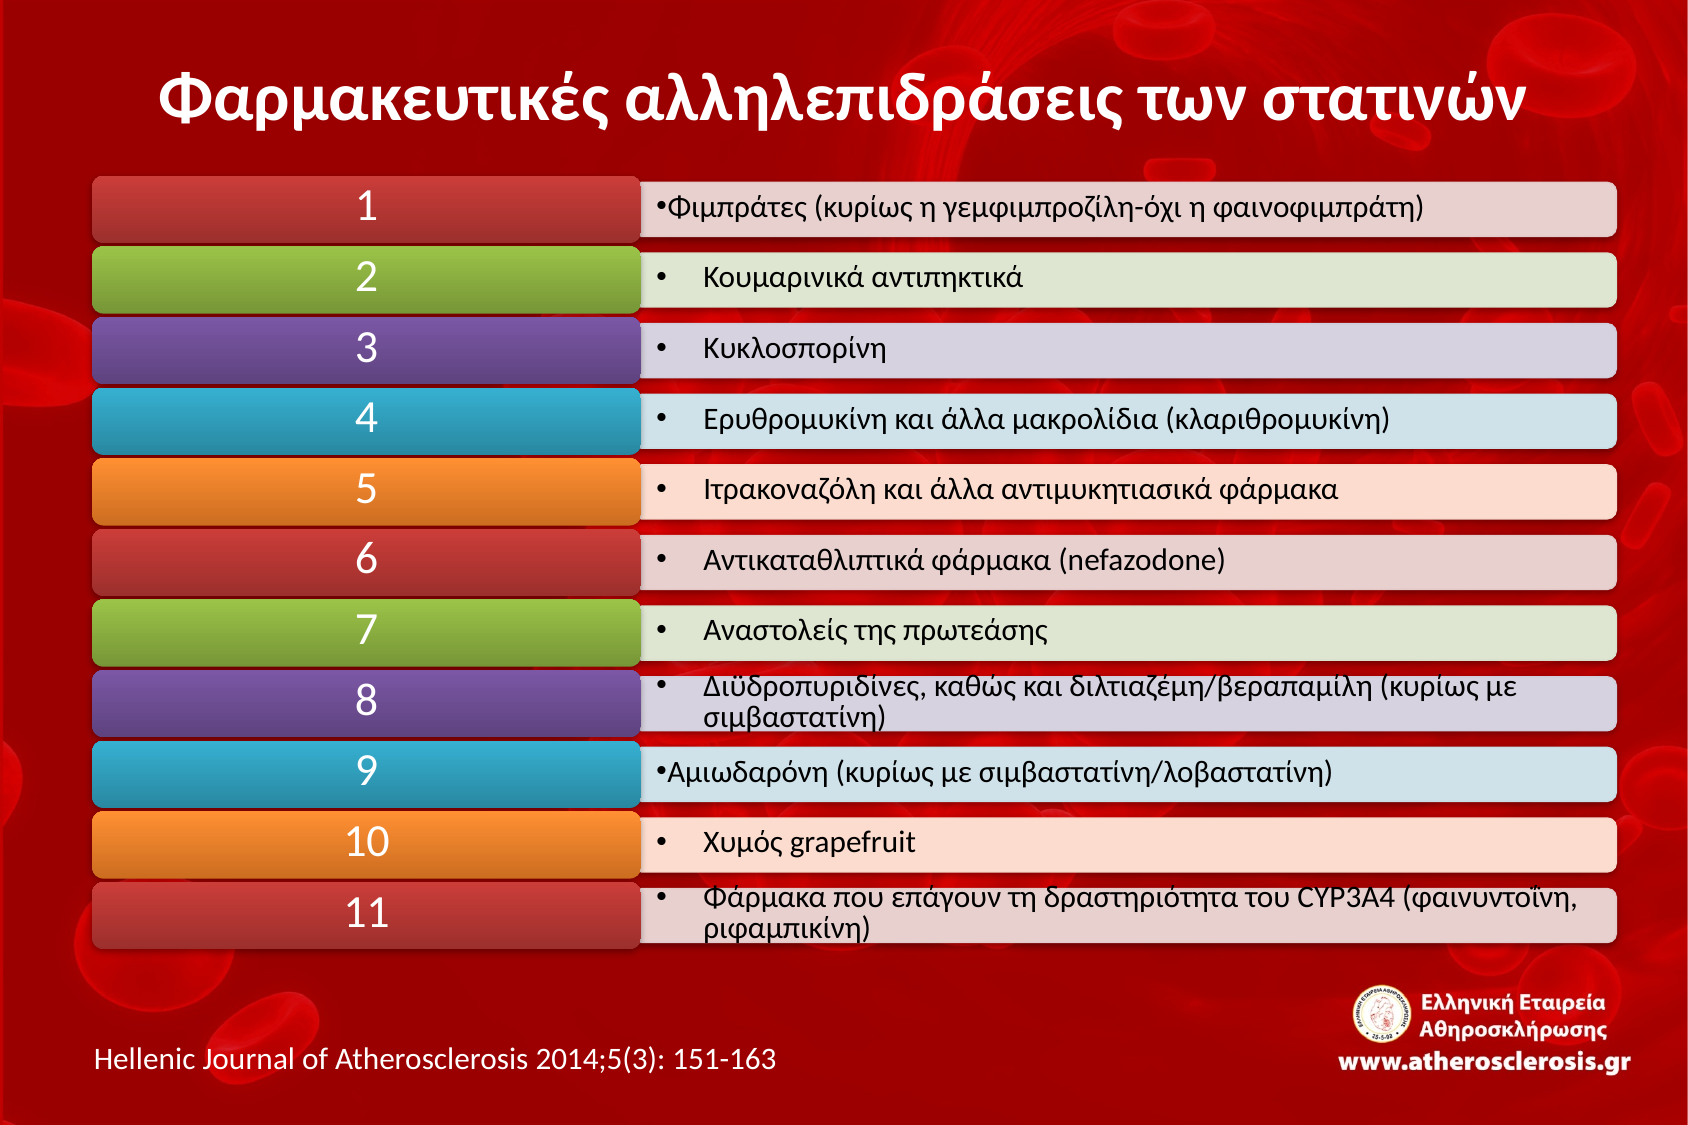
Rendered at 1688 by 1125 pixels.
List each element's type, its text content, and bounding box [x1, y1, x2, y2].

title Φαρμακευτικές αλληλεπιδράσεις των στατινών [52, 45, 1635, 141]
picture [0, 0, 1688, 1125]
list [92, 175, 1617, 950]
text_box Hellenic Journal of Atherosclerosis 2014;5(3): 151-163 [79, 1031, 923, 1084]
